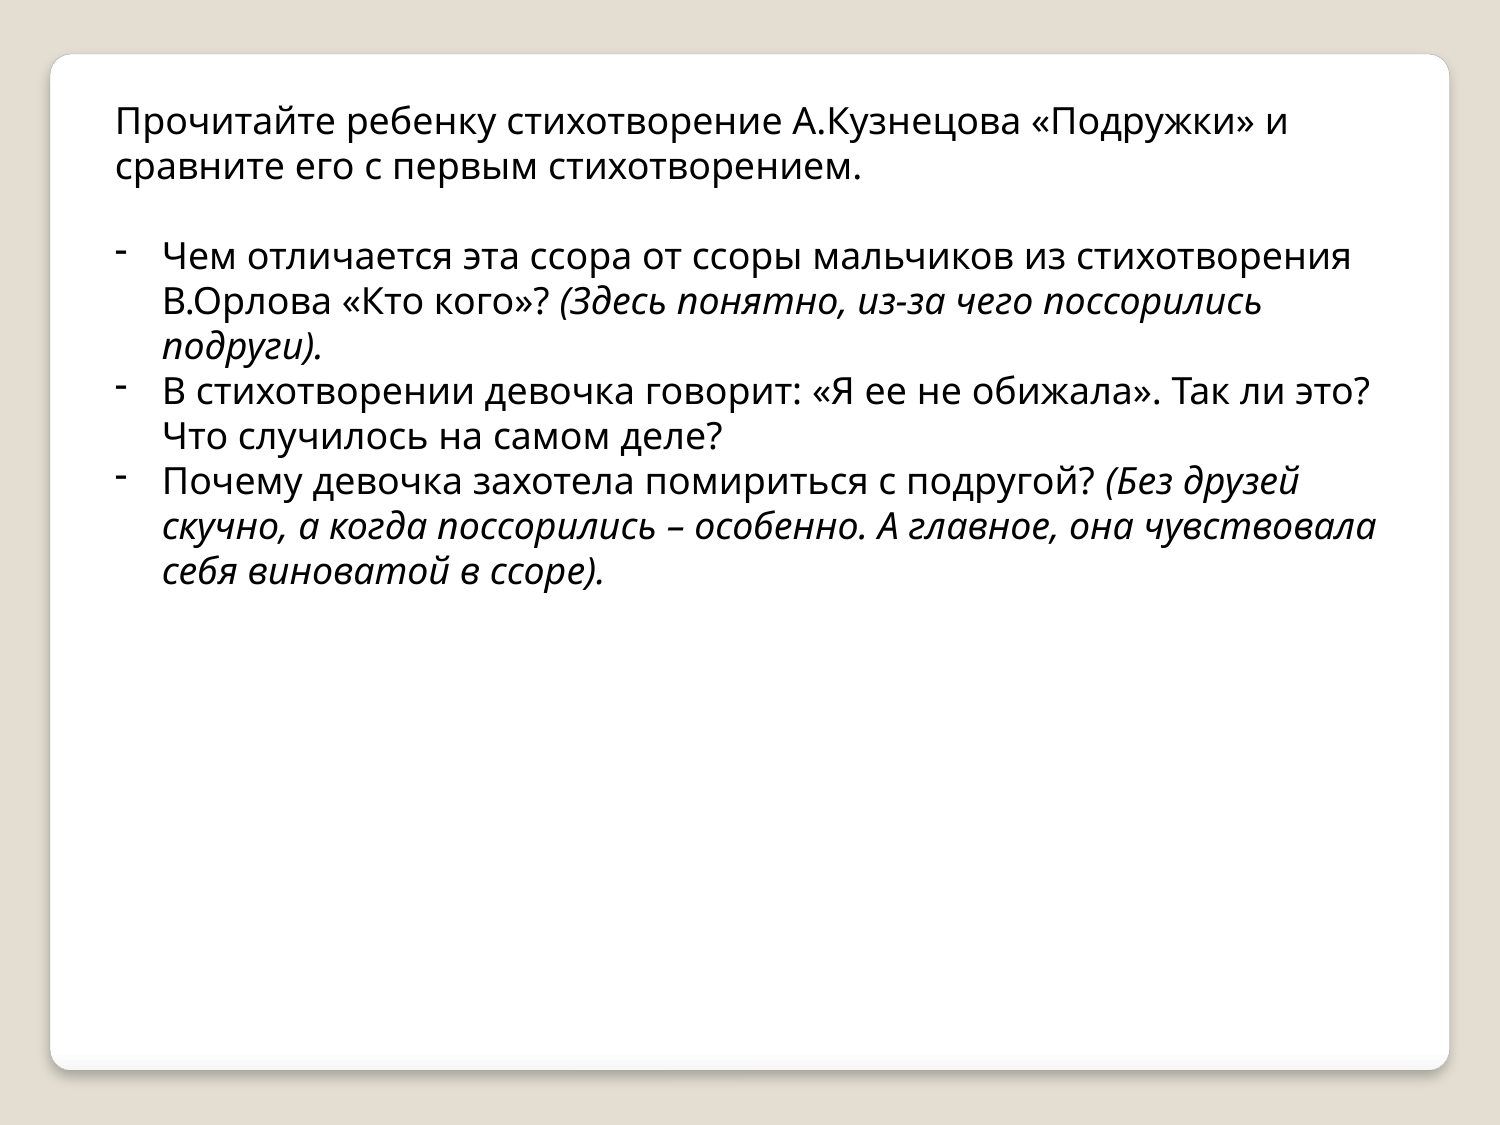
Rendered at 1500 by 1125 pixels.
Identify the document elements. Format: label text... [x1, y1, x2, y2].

text_box Прочитайте ребенку стихотворение А.Кузнецова «Подружки» и сравните его с первым стихотворением. Чем отличается эта ссора от ссоры мальчиков из стихотворения В.Орлова «Кто кого»? (Здесь понятно, из-за чего поссорились подруги). В стихотворении девочка говорит: «Я ее не обижала». Так ли это? Что случилось на самом деле? Почему девочка захотела помириться с подругой? (Без друзей скучно, а когда поссорились – особенно. А главное, она чувствовала себя виноватой в ссоре). [100, 89, 1412, 645]
